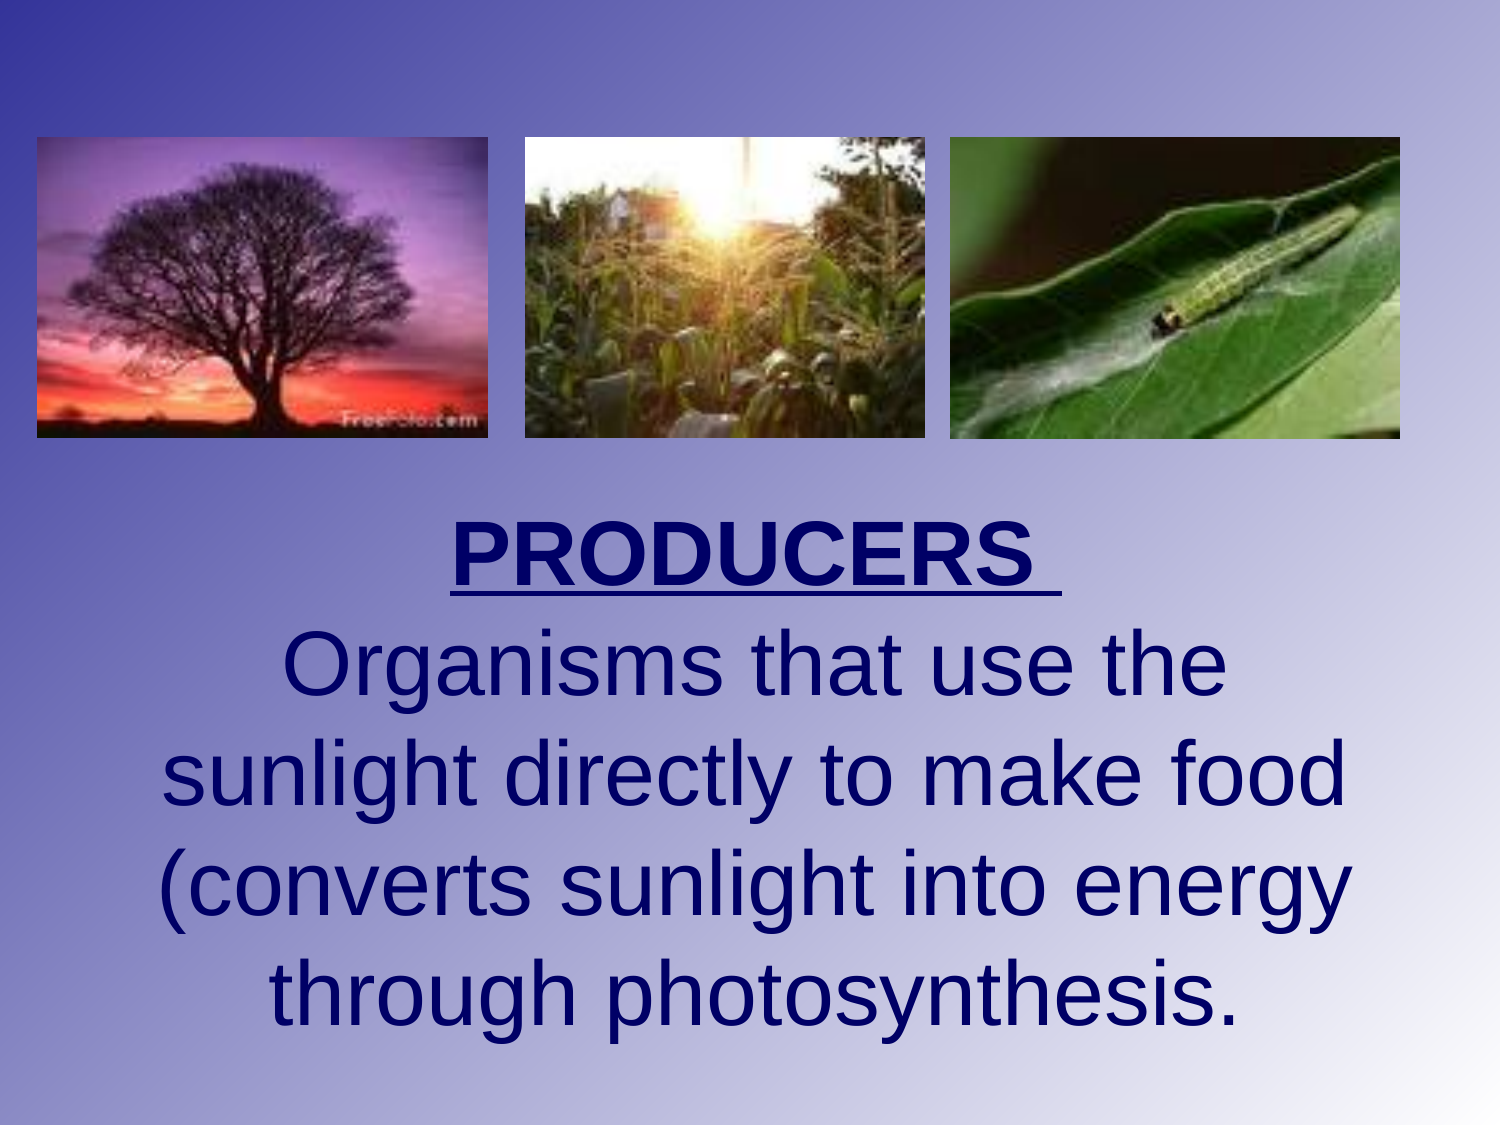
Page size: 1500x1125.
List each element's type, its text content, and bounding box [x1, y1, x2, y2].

picture [524, 137, 926, 438]
picture [37, 137, 488, 438]
title PRODUCERS Organisms that use the sunlight directly to make food (converts sunlight into energy through photosynthesis. [125, 537, 1388, 1001]
picture [949, 137, 1401, 439]
